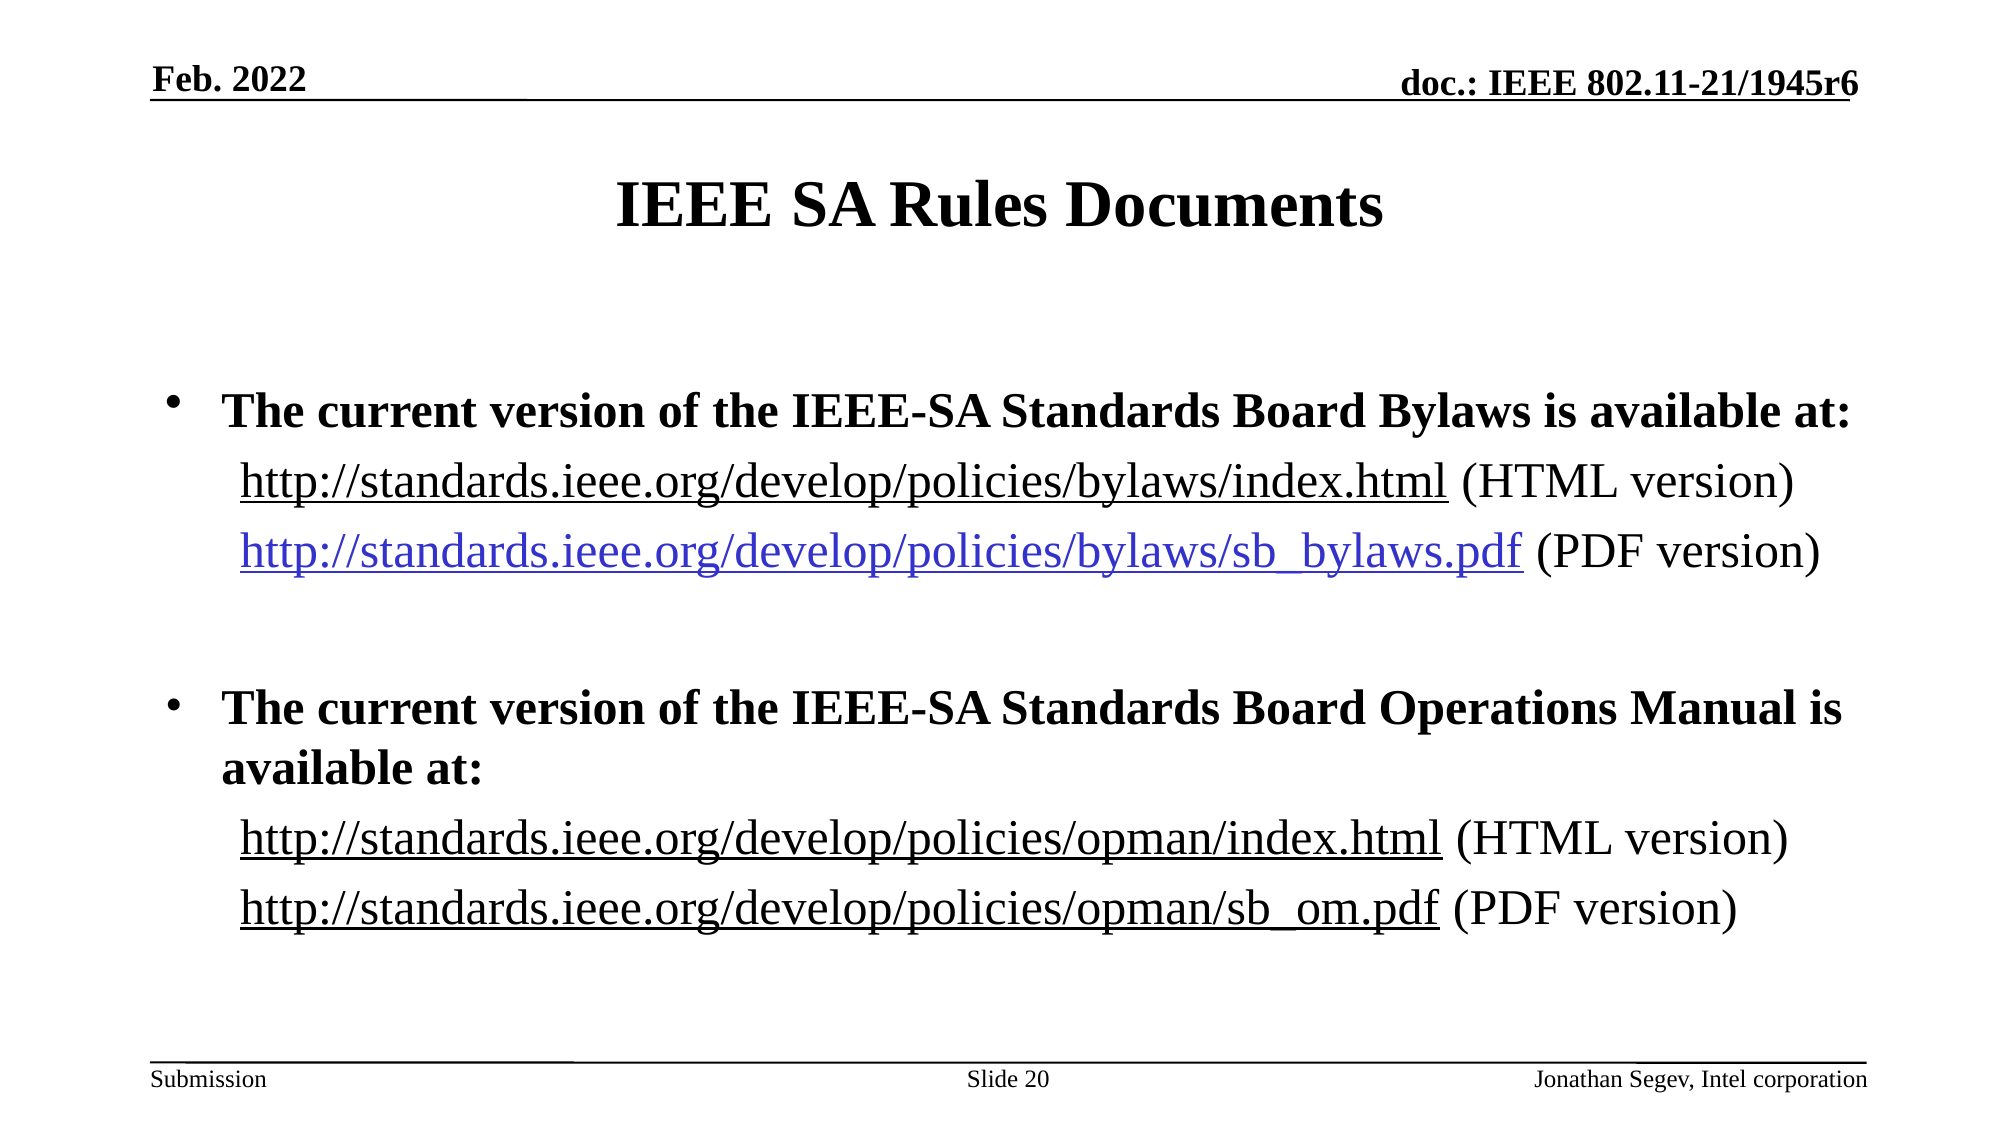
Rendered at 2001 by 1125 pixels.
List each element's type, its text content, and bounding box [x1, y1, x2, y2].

slide_number Slide 20 [950, 1061, 1067, 1123]
footer Jonathan Segev, Intel corporation [1171, 1061, 1869, 1093]
title IEEE SA Rules Documents [149, 112, 1850, 288]
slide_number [152, 54, 563, 100]
list The current version of the IEEE-SA Standards Board Bylaws is available at: http://standards.ieee.org/develop/policies/bylaws/index.html (HTML version) http://standards.ieee.org/develop/policies/bylaws/sb_bylaws.pdf (PDF version) The current version of the IEEE-SA Standards Board Operations Manual is available at: http://standards.ieee.org/develop/policies/opman/index.html (HTML version) http://standards.ieee.org/develop/policies/opman/sb_om.pdf (PDF version) [149, 299, 1922, 1000]
